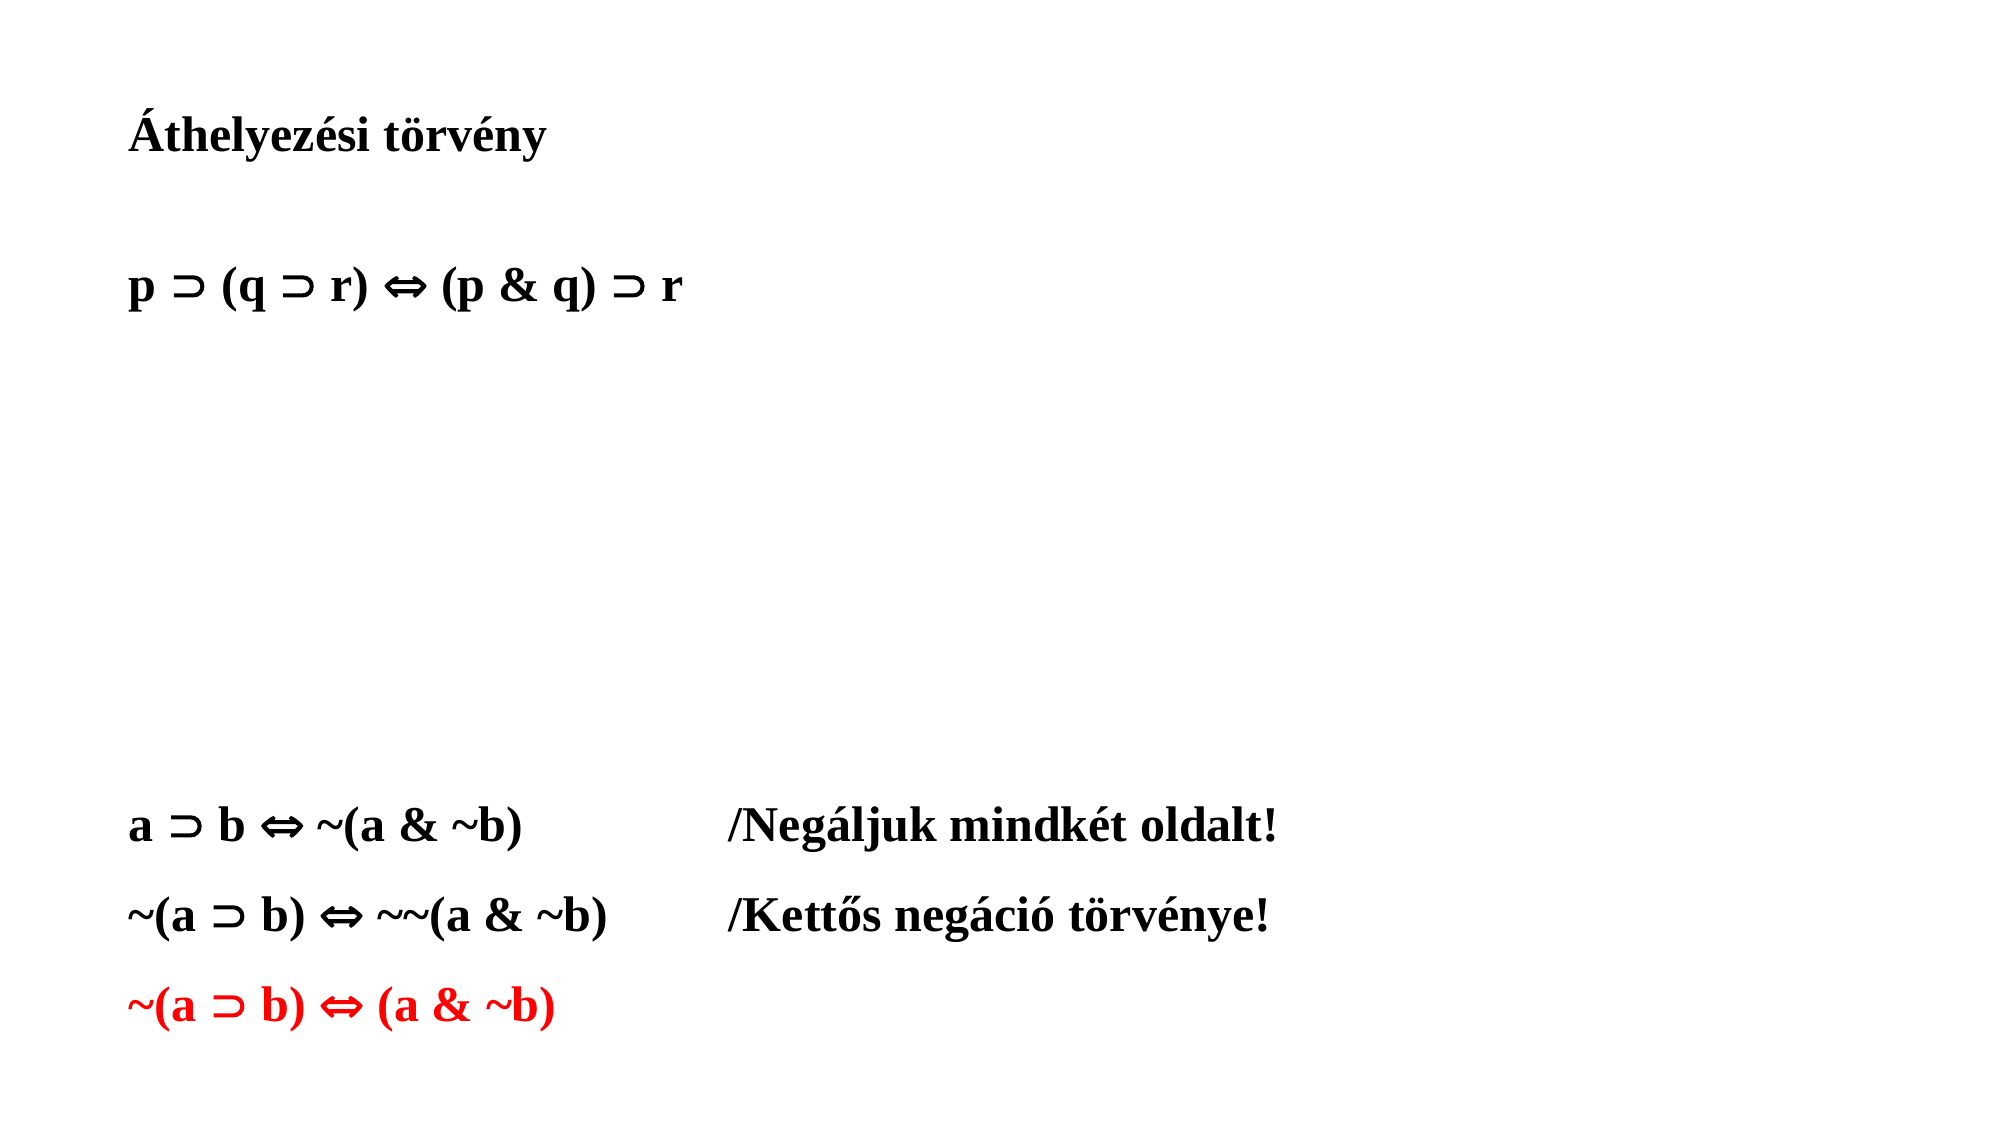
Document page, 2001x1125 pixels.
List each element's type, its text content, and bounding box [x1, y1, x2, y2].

text_box Áthelyezési törvény p  (q  r)  (p & q)  r a  b  ~(a & ~b) /Negáljuk mindkét oldalt! ~(a  b)  ~~(a & ~b) /Kettős negáció törvénye! ~(a  b)  (a & ~b) [114, 93, 1500, 1039]
